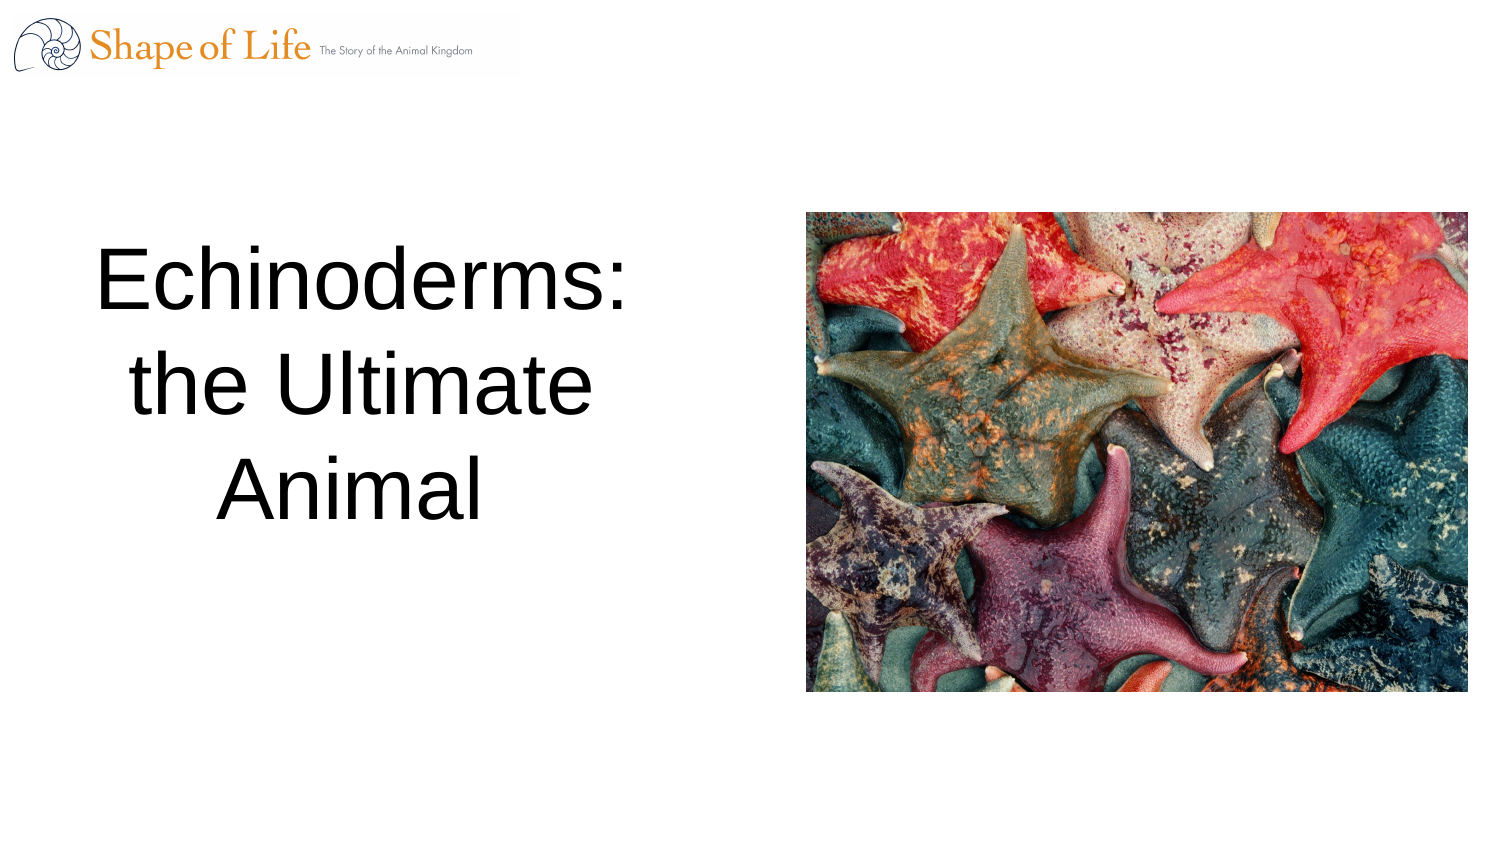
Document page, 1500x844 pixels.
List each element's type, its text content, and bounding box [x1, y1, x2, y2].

picture [12, 12, 522, 77]
picture [806, 212, 1469, 692]
text_box [800, 239, 808, 701]
title Echinoderms: the Ultimate Animal [12, 187, 712, 657]
